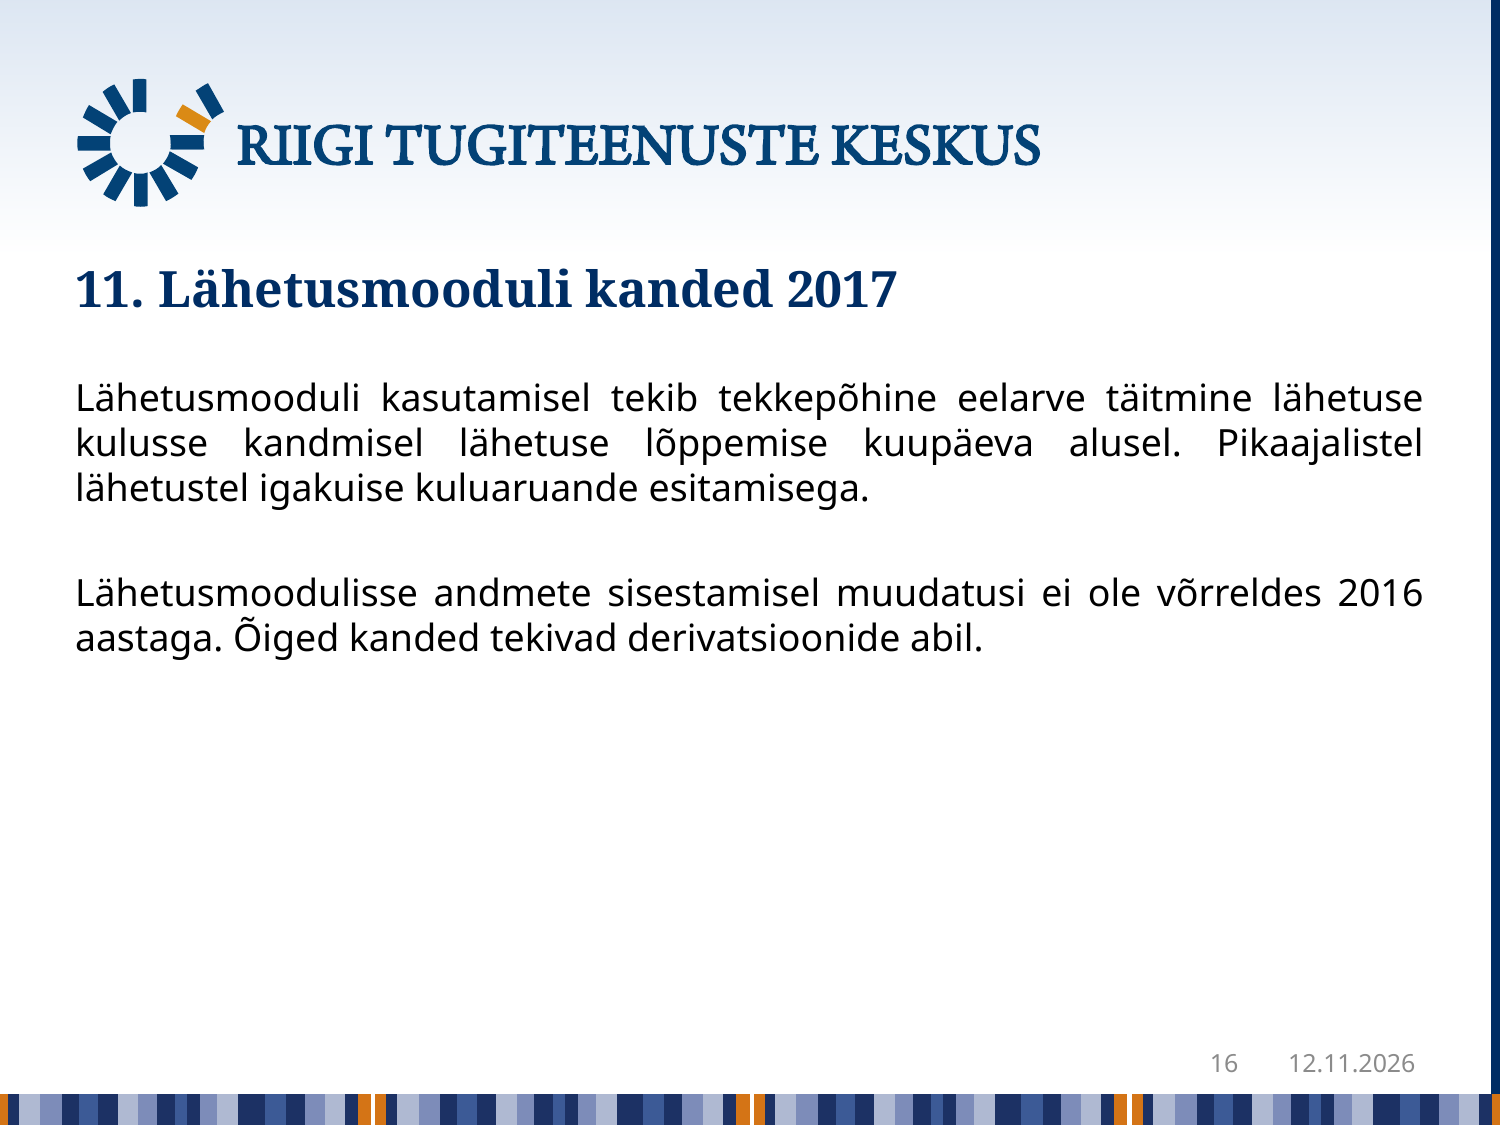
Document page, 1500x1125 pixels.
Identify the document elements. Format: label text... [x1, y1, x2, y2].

list Lähetusmooduli kasutamisel tekib tekkepõhine eelarve täitmine lähetuse kulusse kandmisel lähetuse lõppemise kuupäeva alusel. Pikaajalistel lähetustel igakuise kuluaruande esitamisega. Lähetusmoodulisse andmete sisestamisel muudatusi ei ole võrreldes 2016 aastaga. Õiged kanded tekivad derivatsioonide abil. [75, 373, 1425, 1012]
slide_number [1269, 1035, 1431, 1095]
title 11. Lähetusmooduli kanded 2017 [75, 257, 1425, 350]
slide_number 16 [1139, 1035, 1254, 1095]
